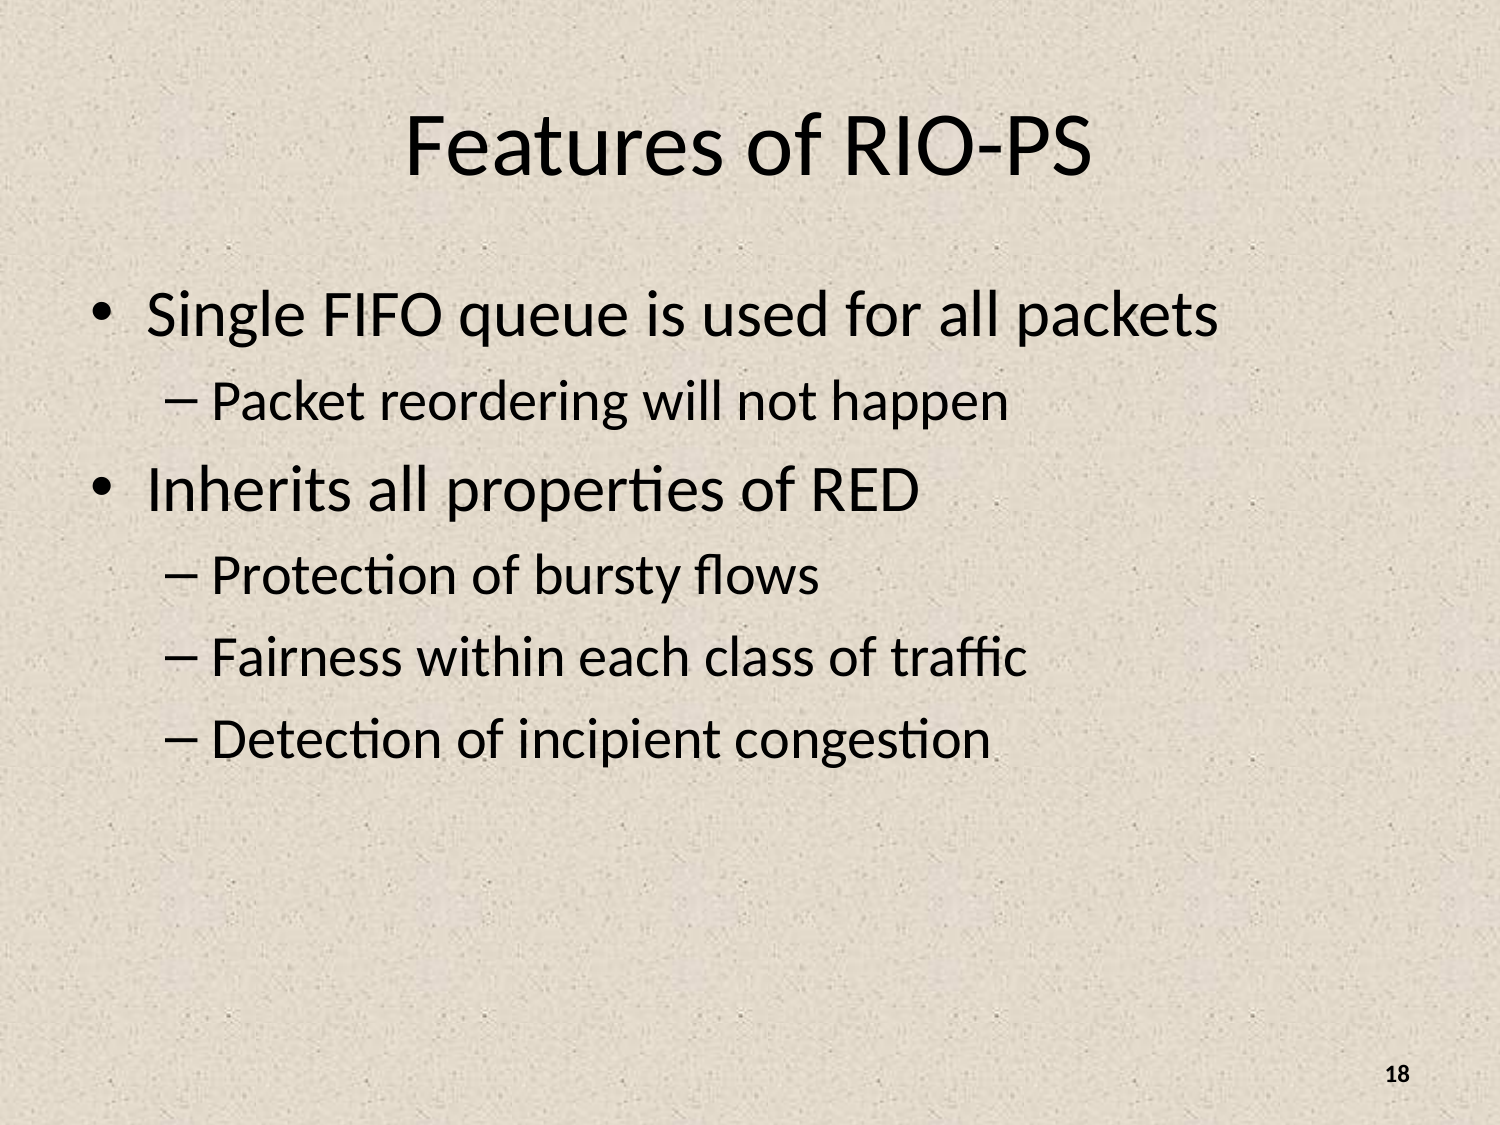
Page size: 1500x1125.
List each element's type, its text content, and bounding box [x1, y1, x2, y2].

title Features of RIO-PS [75, 45, 1425, 233]
picture [0, 0, 1500, 1125]
list Single FIFO queue is used for all packets Packet reordering will not happen Inherits all properties of RED Protection of bursty flows Fairness within each class of traffic Detection of incipient congestion [75, 262, 1425, 900]
slide_number 18 [1074, 1042, 1425, 1103]
